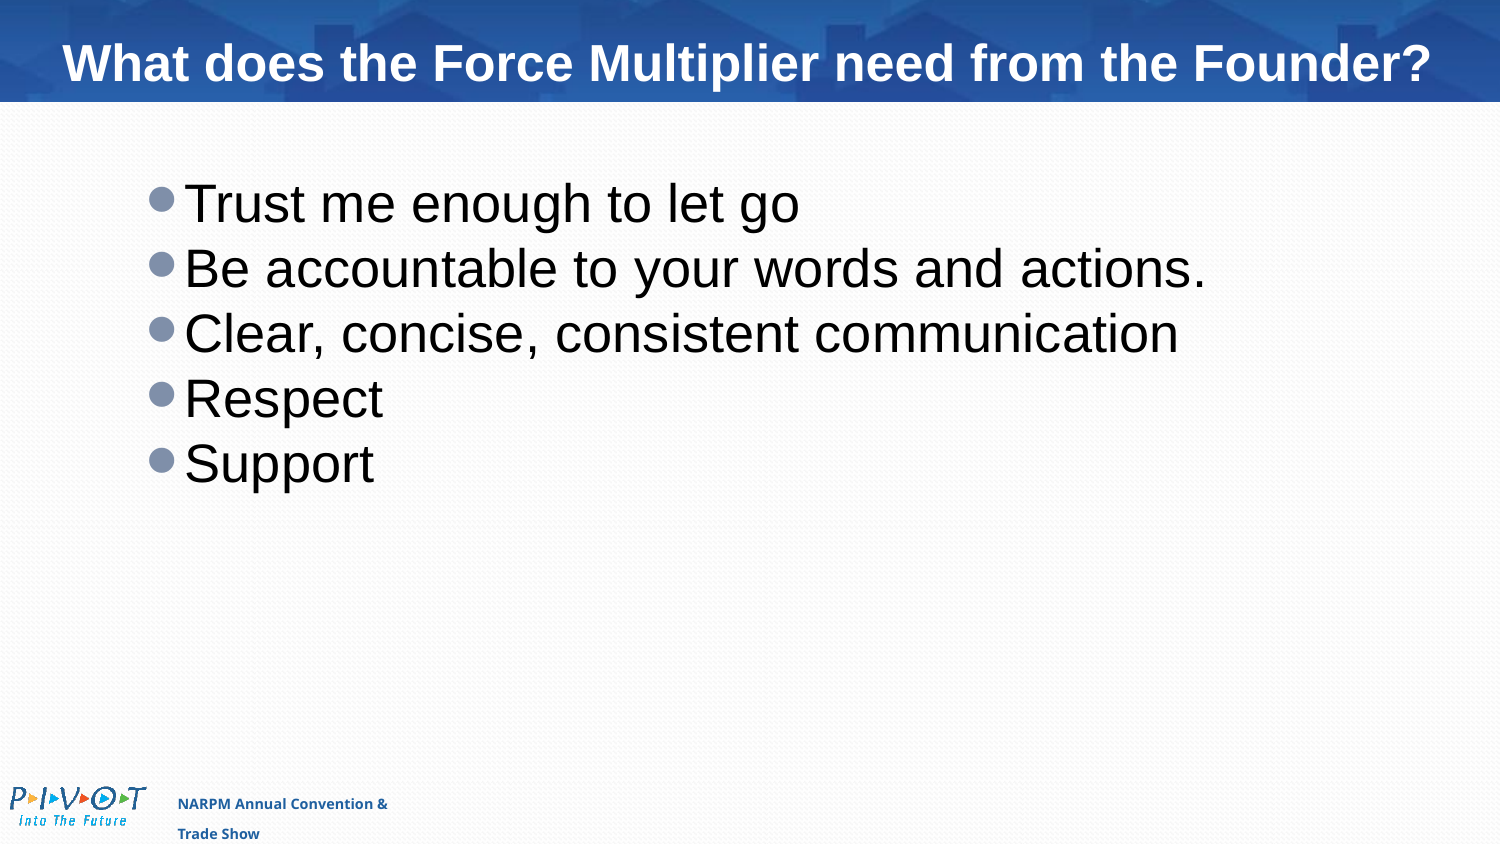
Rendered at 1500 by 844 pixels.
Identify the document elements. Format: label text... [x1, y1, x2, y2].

title What does the Force Multiplier need from the Founder? [62, 0, 1438, 93]
picture [0, 0, 1500, 844]
list Trust me enough to let go Be accountable to your words and actions. Clear, concise, consistent communication Respect Support [124, 160, 1376, 707]
